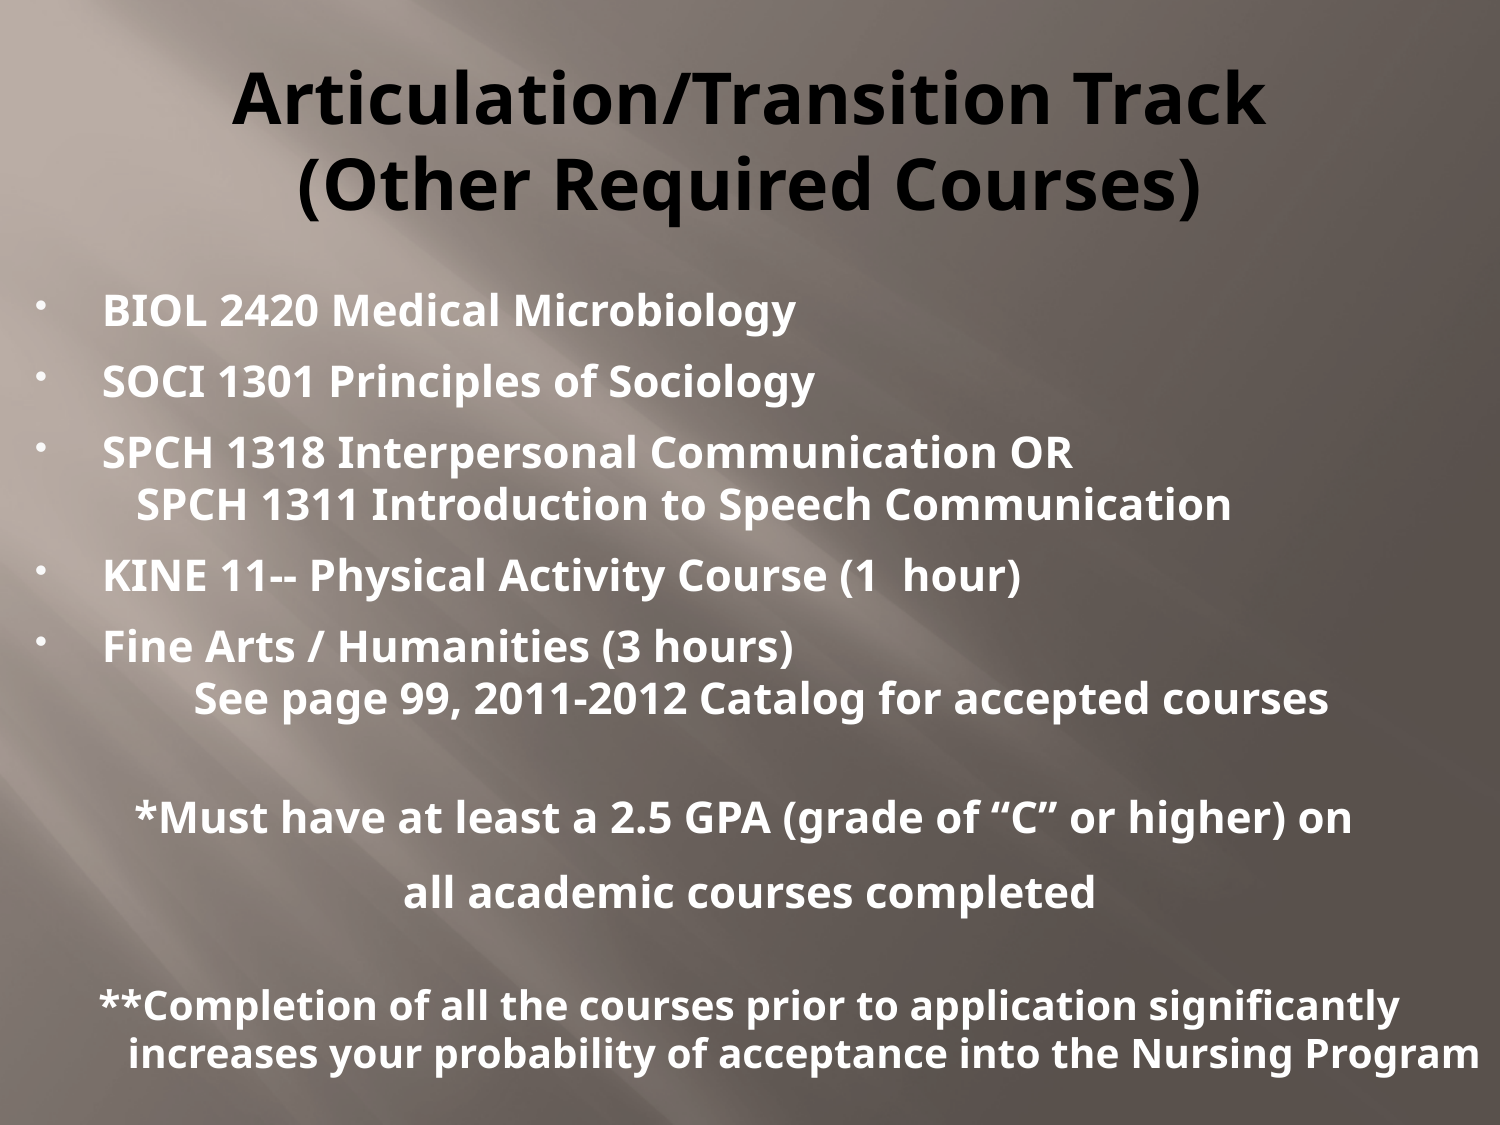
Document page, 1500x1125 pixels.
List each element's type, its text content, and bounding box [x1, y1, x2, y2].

title Articulation/Transition Track (Other Required Courses) [75, 45, 1425, 233]
list BIOL 2420 Medical Microbiology SOCI 1301 Principles of Sociology SPCH 1318 Interpersonal Communication OR SPCH 1311 Introduction to Speech Communication KINE 11-- Physical Activity Course (1 hour) Fine Arts / Humanities (3 hours) See page 99, 2011-2012 Catalog for accepted courses *Must have at least a 2.5 GPA (grade of “C” or higher) on all academic courses completed **Completion of all the courses prior to application significantly increases your probability of acceptance into the Nursing Program [0, 275, 1500, 1100]
